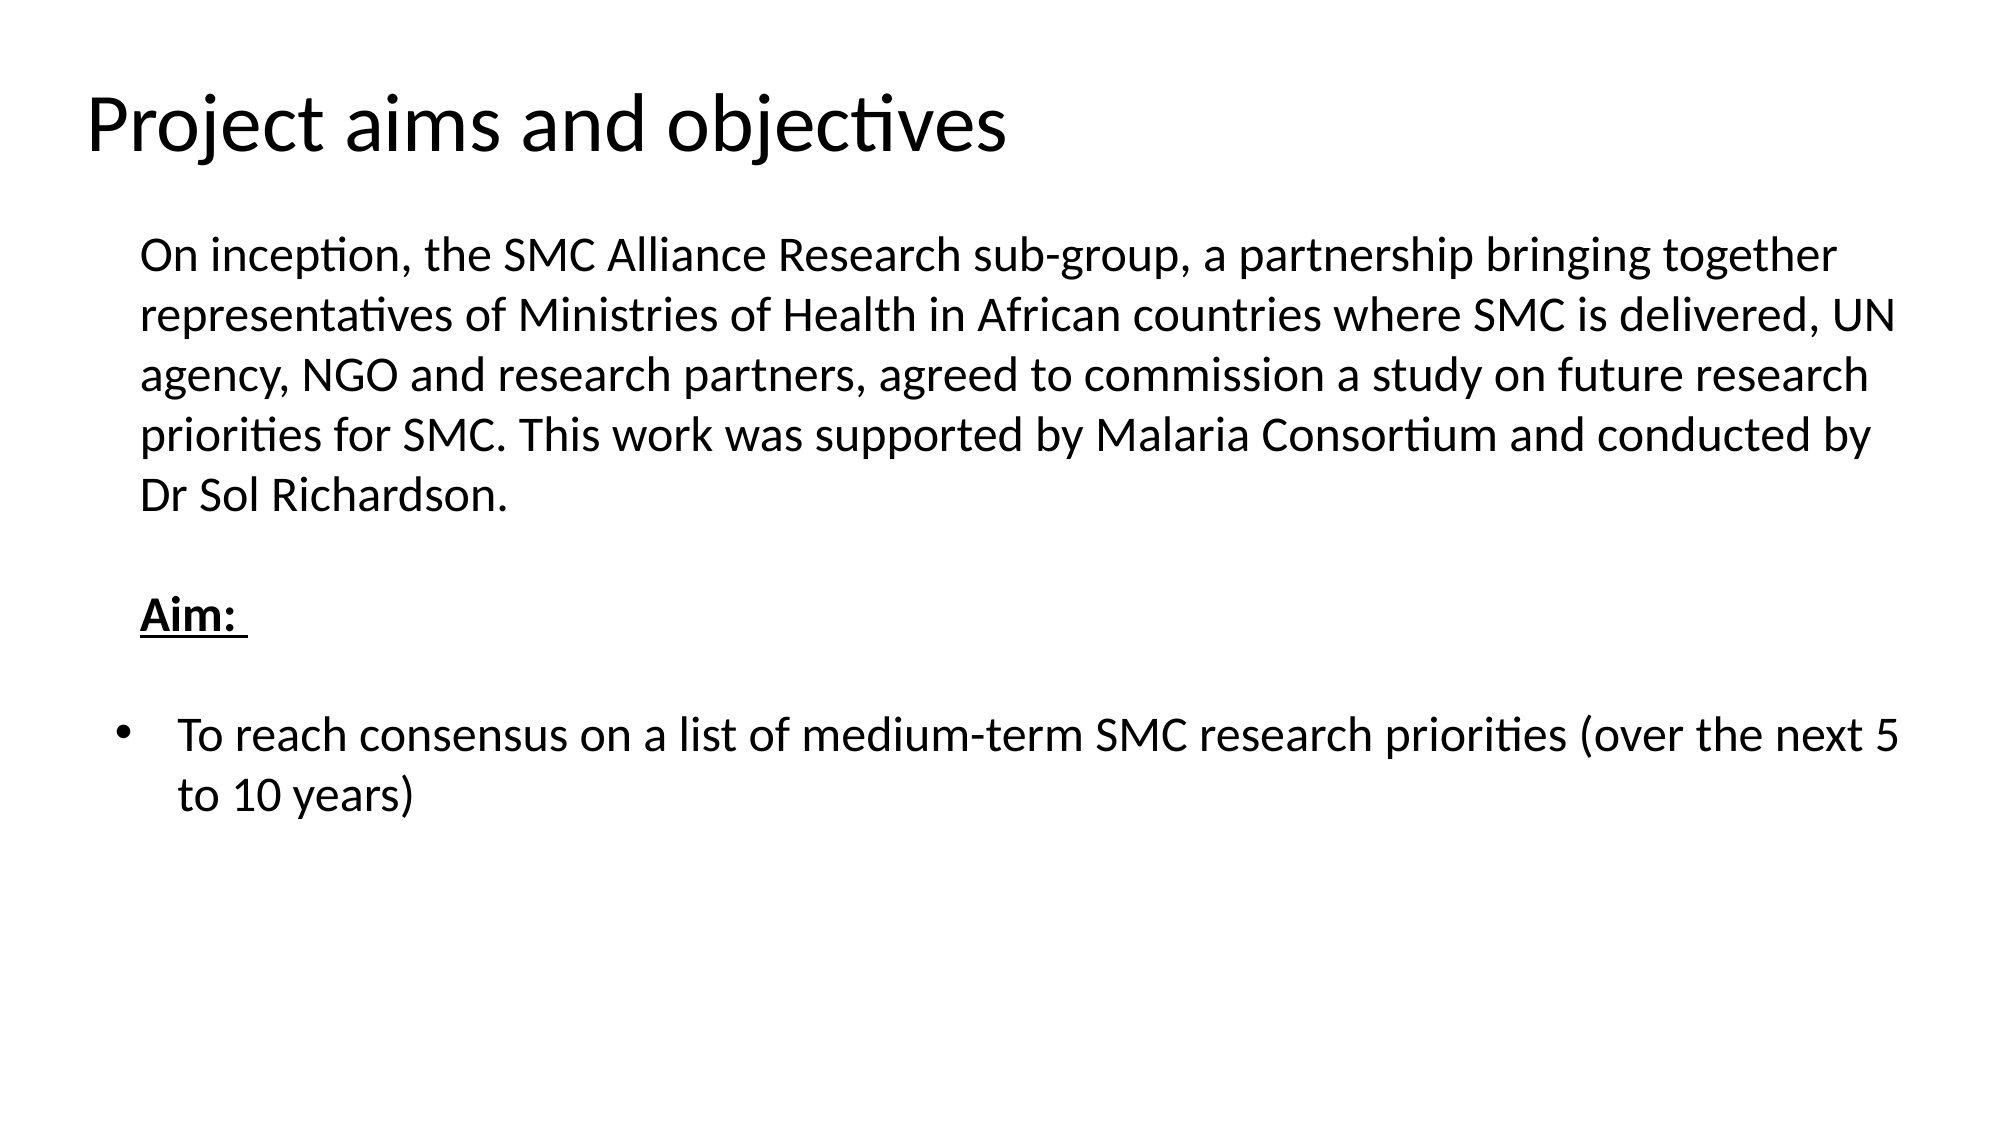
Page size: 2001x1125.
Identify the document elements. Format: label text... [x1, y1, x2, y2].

text_box On inception, the SMC Alliance Research sub-group, a partnership bringing together representatives of Ministries of Health in African countries where SMC is delivered, UN agency, NGO and research partners, agreed to commission a study on future research priorities for SMC. This work was supported by Malaria Consortium and conducted by Dr Sol Richardson. Aim: To reach consensus on a list of medium-term SMC research priorities (over the next 5 to 10 years) [54, 216, 1934, 913]
text_box Project aims and objectives [71, 63, 1550, 173]
